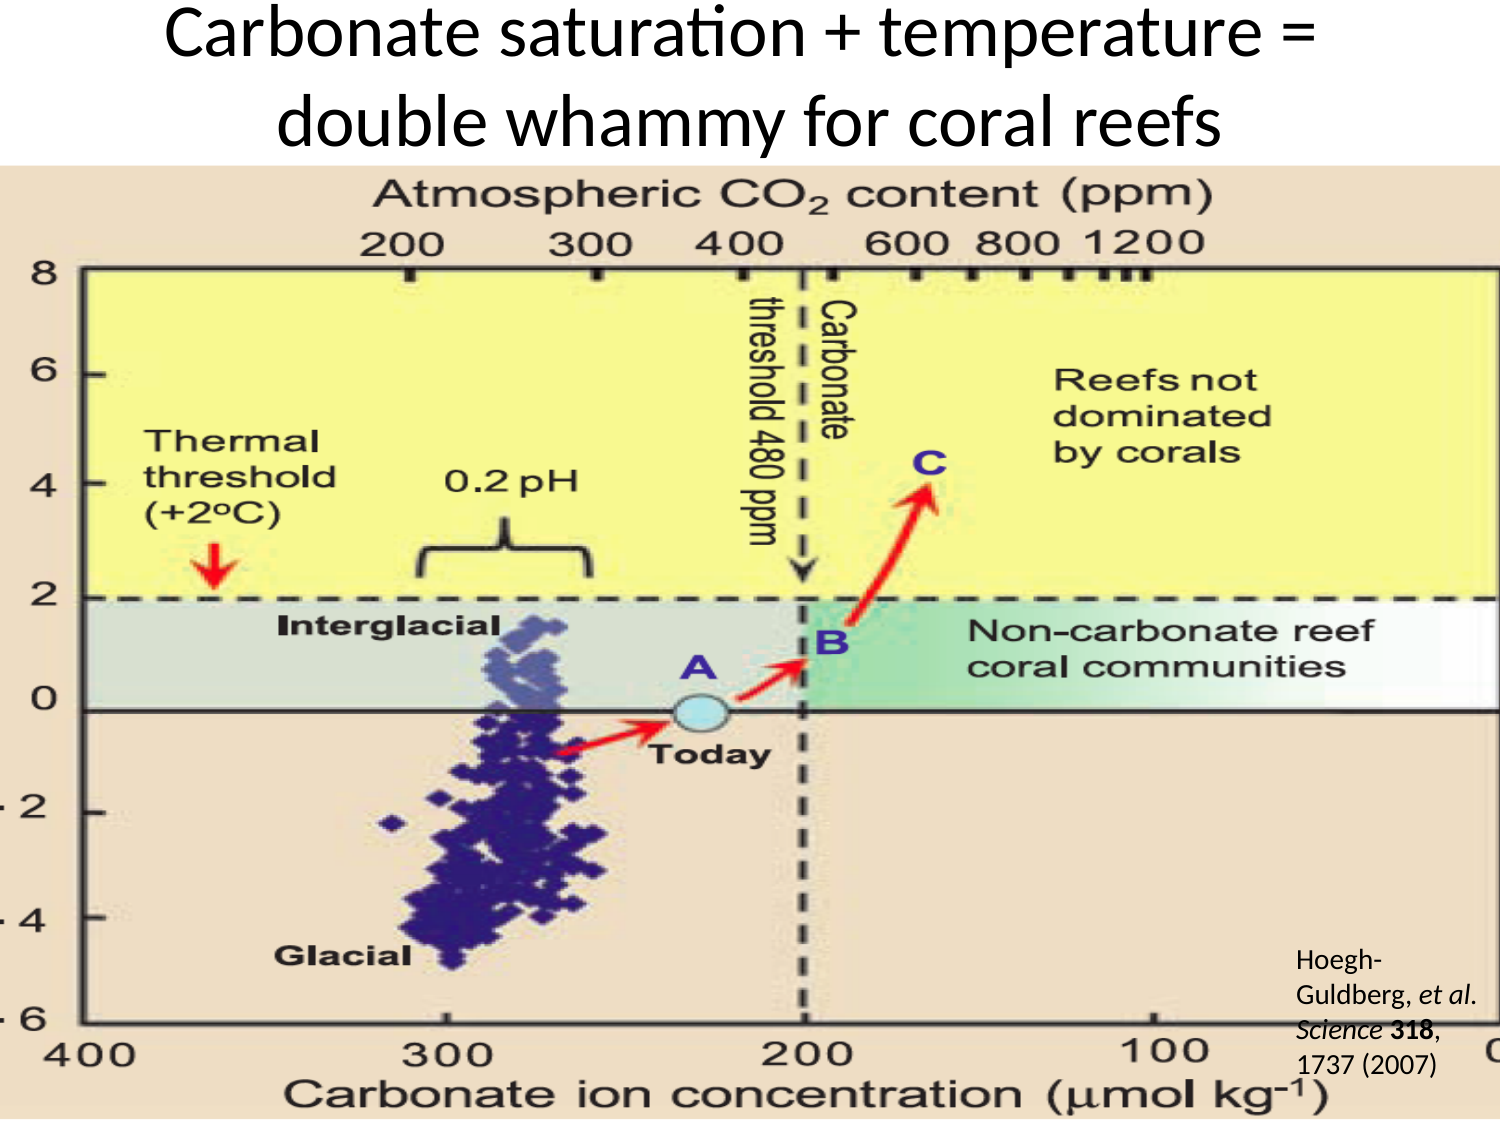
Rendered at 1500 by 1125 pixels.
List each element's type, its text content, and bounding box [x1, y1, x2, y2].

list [0, 161, 1500, 1125]
title Carbonate saturation + temperature = double whammy for coral reefs [75, 22, 1425, 121]
